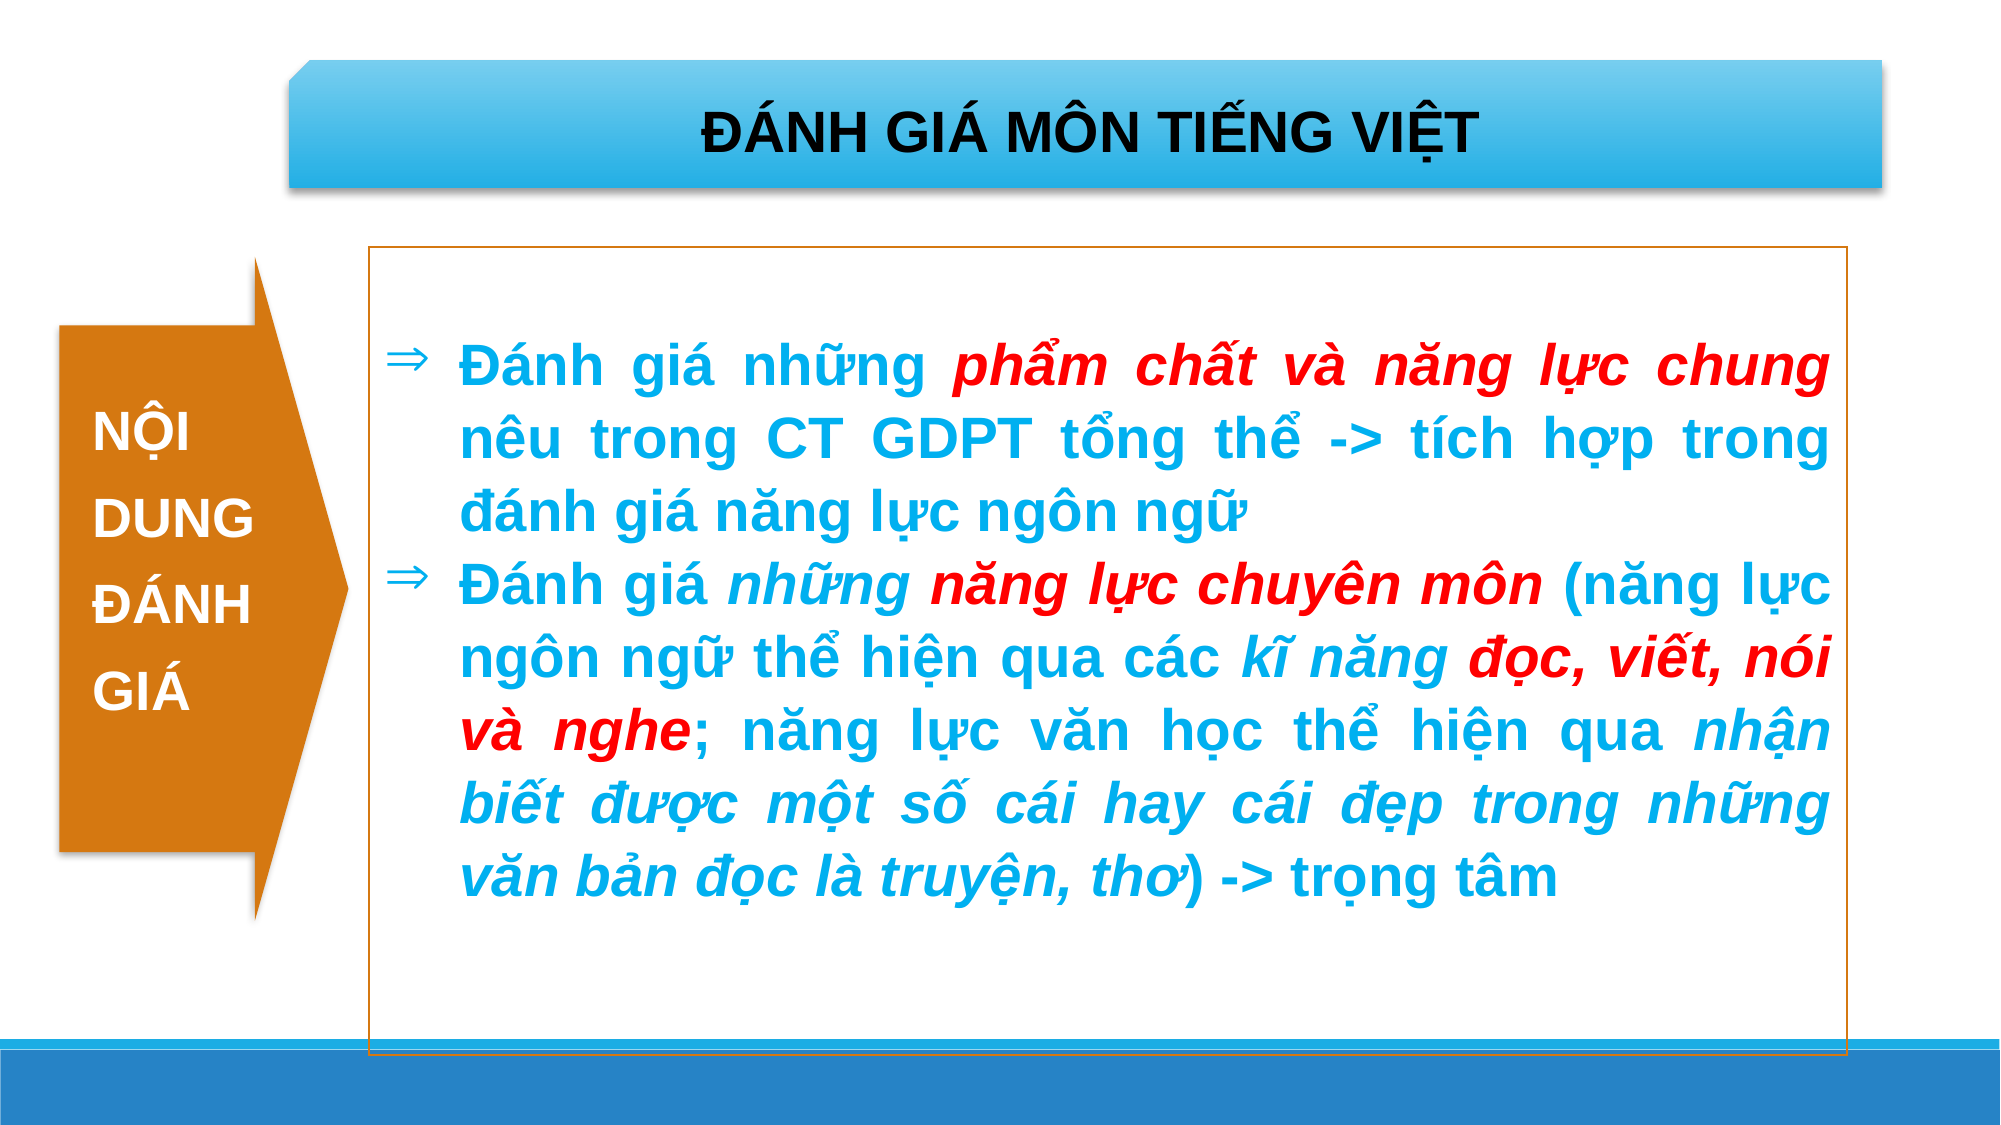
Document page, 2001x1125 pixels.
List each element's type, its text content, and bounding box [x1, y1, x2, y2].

text_box [59, 256, 349, 921]
text_box Đánh giá những phẩm chất và năng lực chung nêu trong CT GDPT tổng thể -> tích hợp trong đánh giá năng lực ngôn ngữ Đánh giá những năng lực chuyên môn (năng lực ngôn ngữ thể hiện qua các kĩ năng đọc, viết, nói và nghe; năng lực văn học thể hiện qua nhận biết được một số cái hay cái đẹp trong những văn bản đọc là truyện, thơ) -> trọng tâm [369, 246, 1847, 1056]
text_box NỘI DUNG ĐÁNH GIÁ [77, 367, 290, 729]
text_box ĐÁNH GIÁ MÔN TIẾNG VIỆT [289, 60, 1883, 188]
